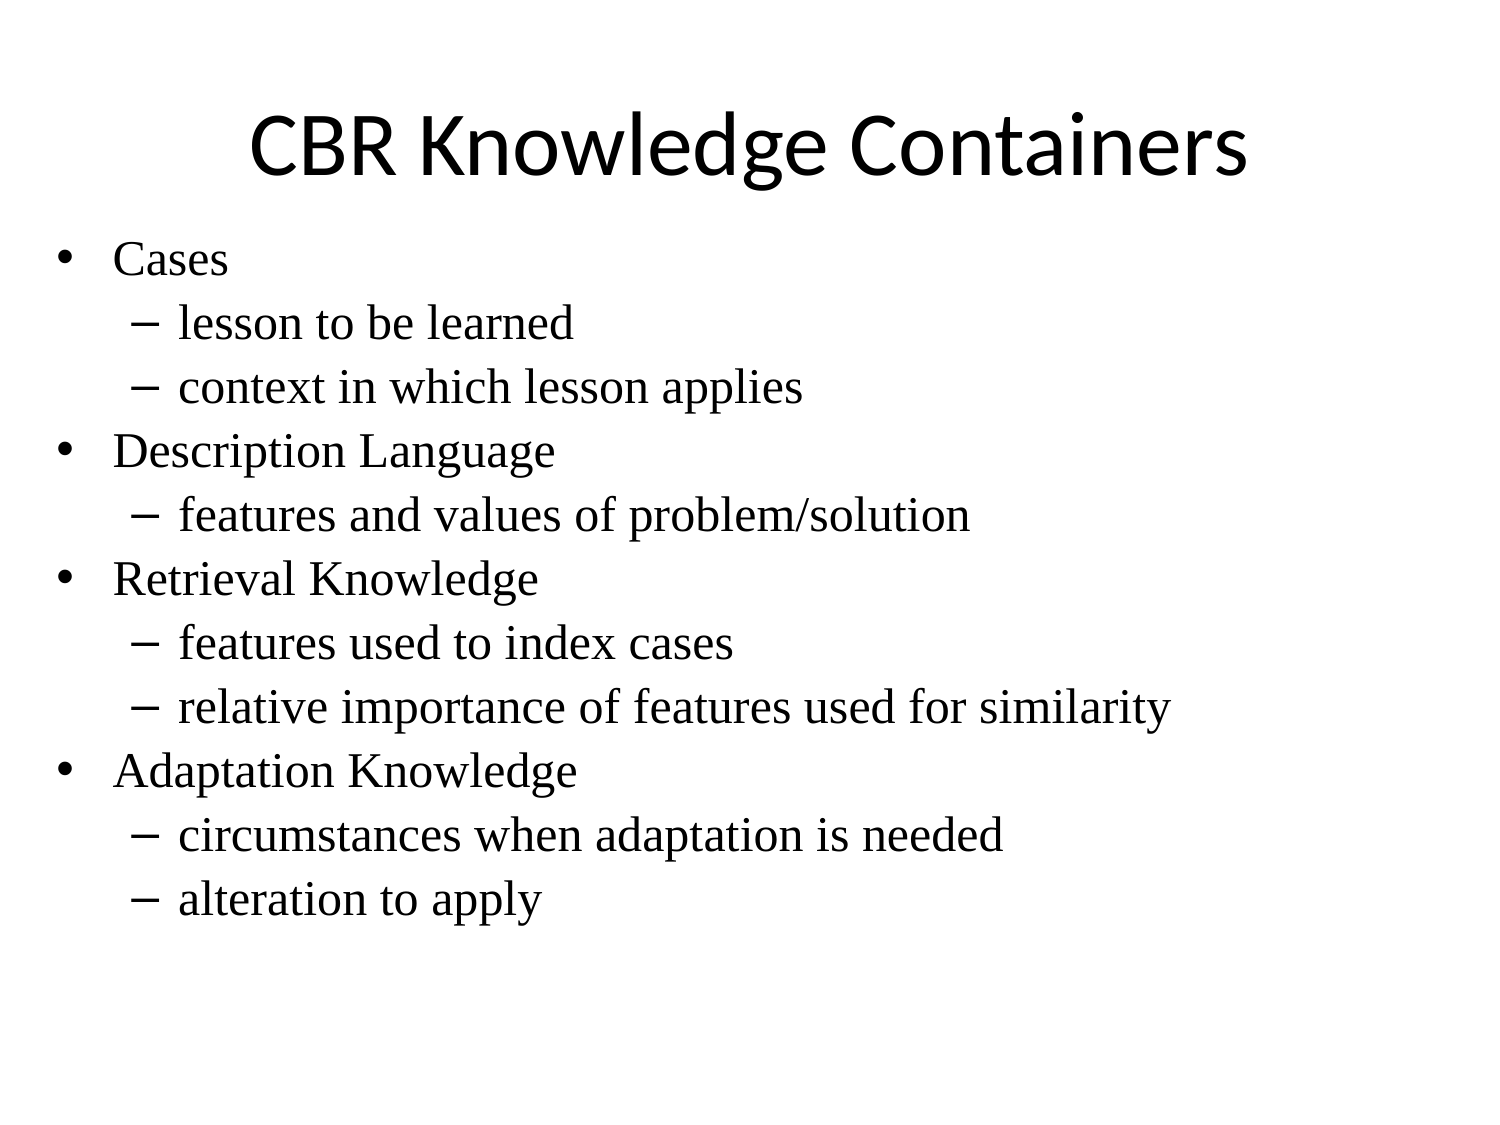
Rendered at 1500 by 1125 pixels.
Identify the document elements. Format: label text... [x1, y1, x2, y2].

list Cases lesson to be learned context in which lesson applies Description Language features and values of problem/solution Retrieval Knowledge features used to index cases relative importance of features used for similarity Adaptation Knowledge circumstances when adaptation is needed alteration to apply [41, 224, 1468, 1100]
title CBR Knowledge Containers [75, 45, 1425, 224]
